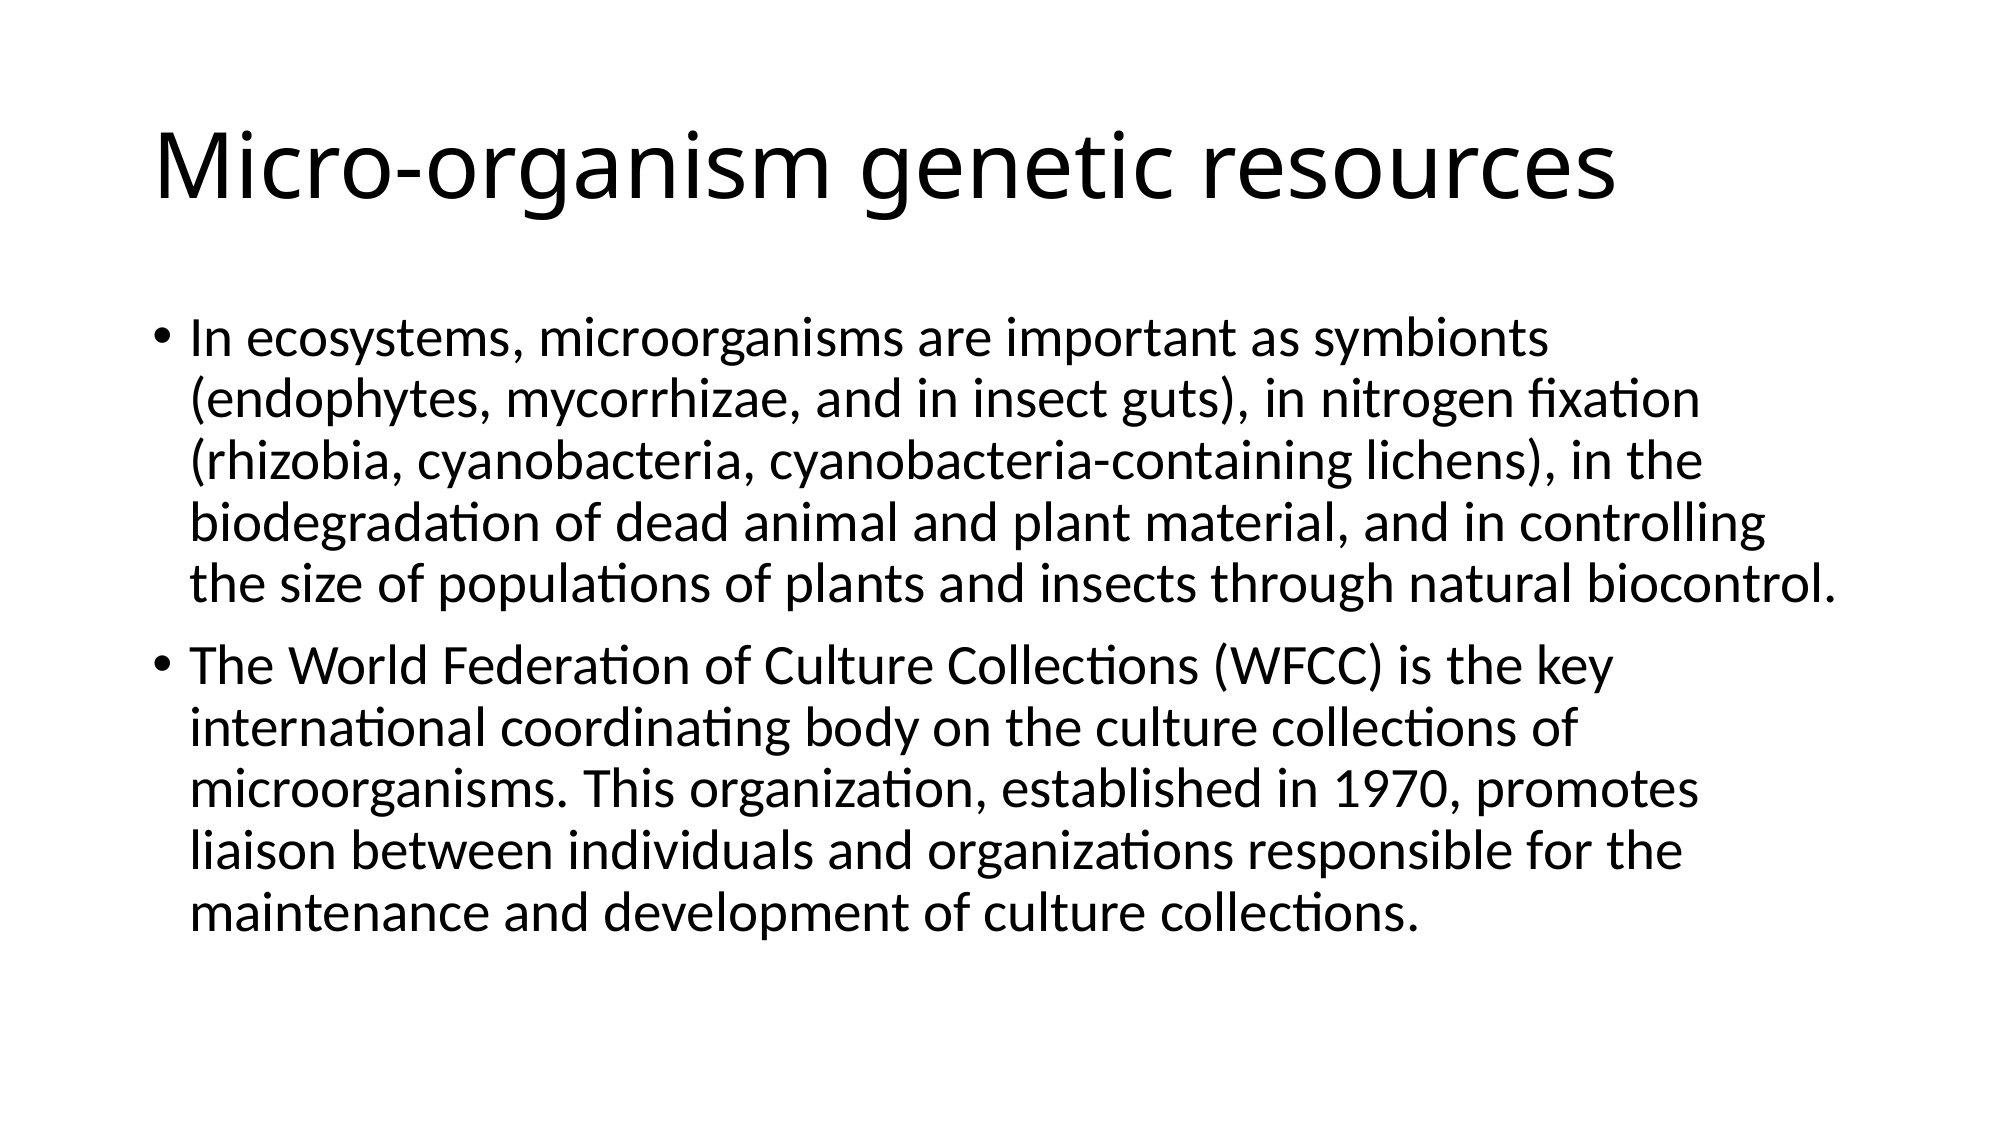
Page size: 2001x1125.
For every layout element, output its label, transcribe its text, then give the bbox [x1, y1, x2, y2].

title Micro-organism genetic resources [137, 59, 1863, 278]
list In ecosystems, microorganisms are important as symbionts (endophytes, mycorrhizae, and in insect guts), in nitrogen fixation (rhizobia, cyanobacteria, cyanobacteria-containing lichens), in the biodegradation of dead animal and plant material, and in controlling the size of populations of plants and insects through natural biocontrol. The World Federation of Culture Collections (WFCC) is the key international coordinating body on the culture collections of microorganisms. This organization, established in 1970, promotes liaison between individuals and organizations responsible for the maintenance and development of culture collections. [137, 299, 1863, 1014]
